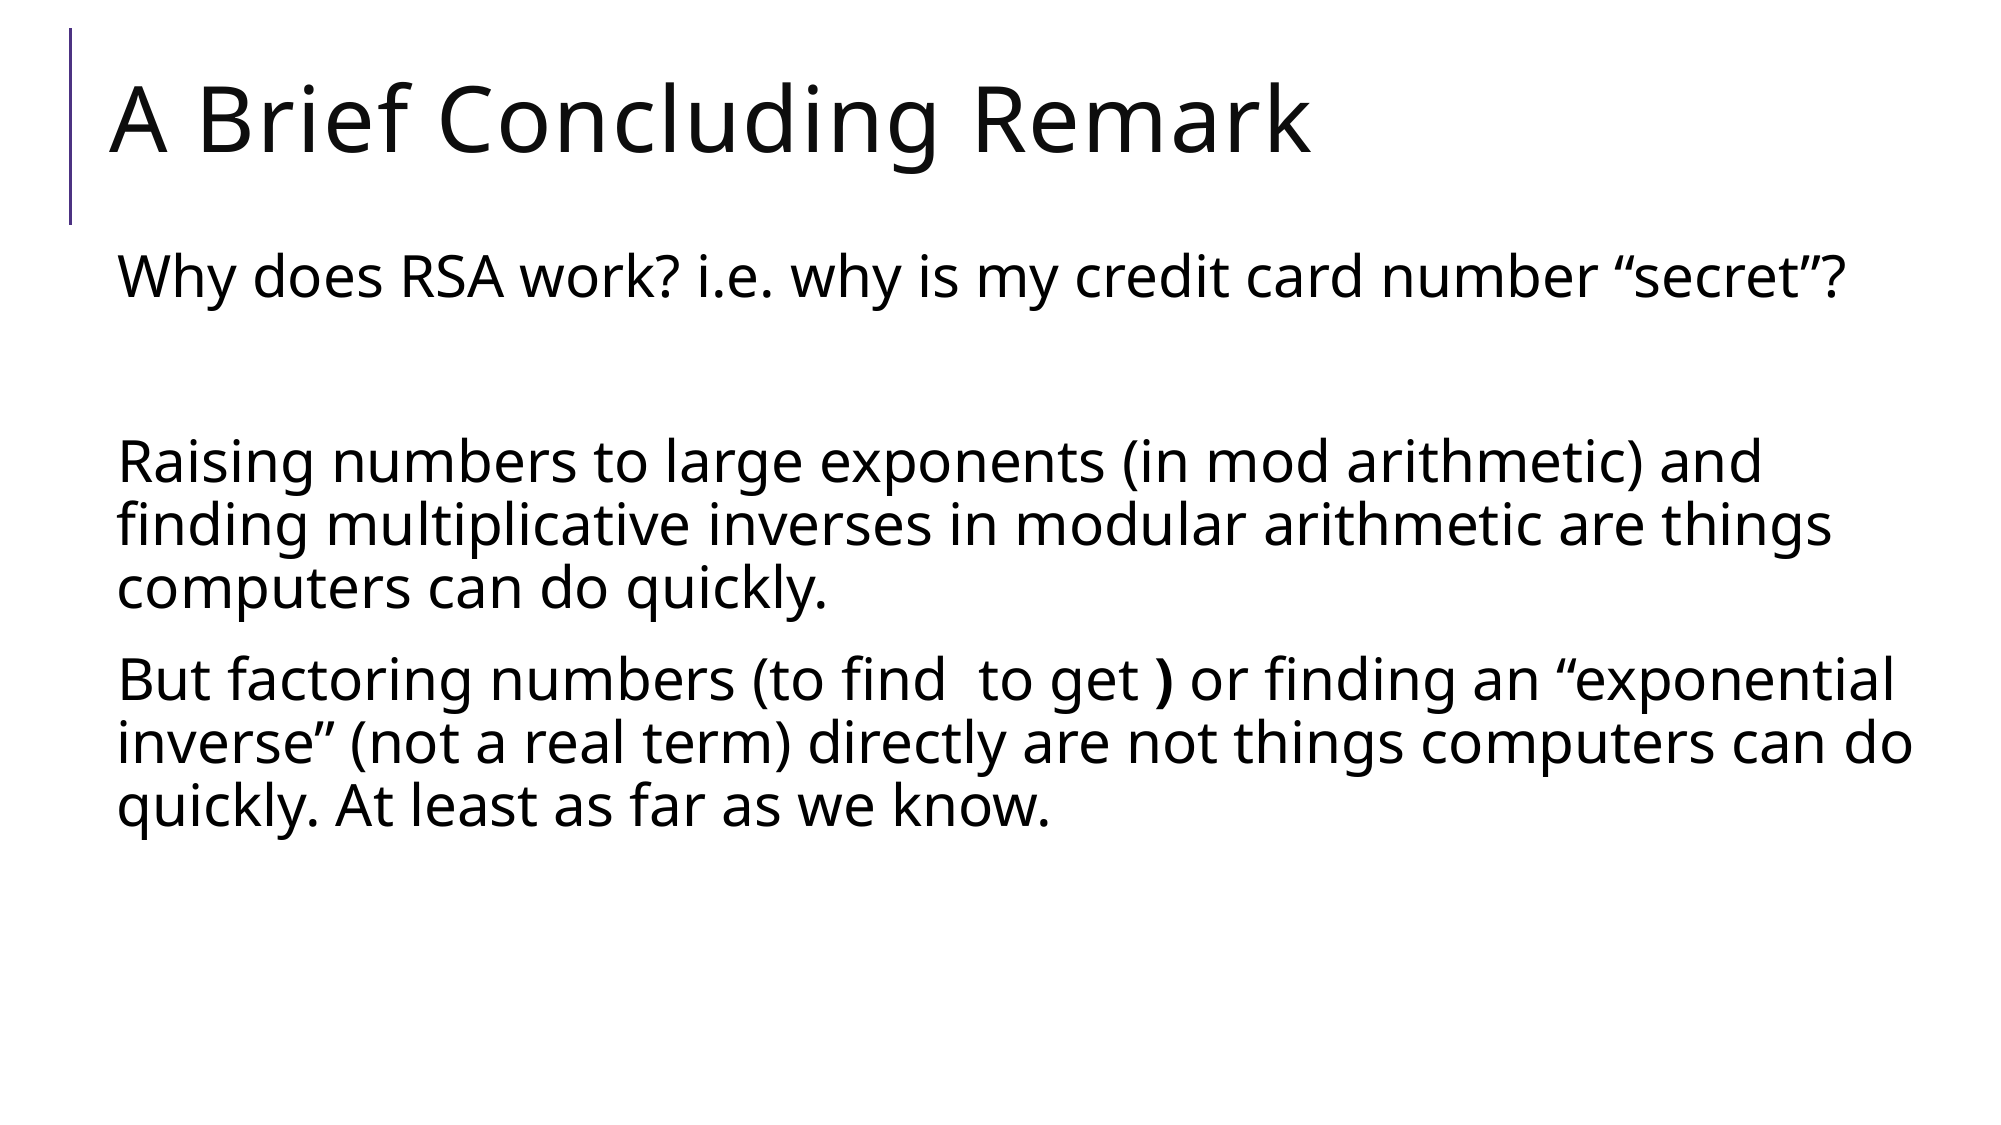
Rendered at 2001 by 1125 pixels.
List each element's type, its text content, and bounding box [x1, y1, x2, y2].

title A Brief Concluding Remark [94, 43, 1930, 210]
